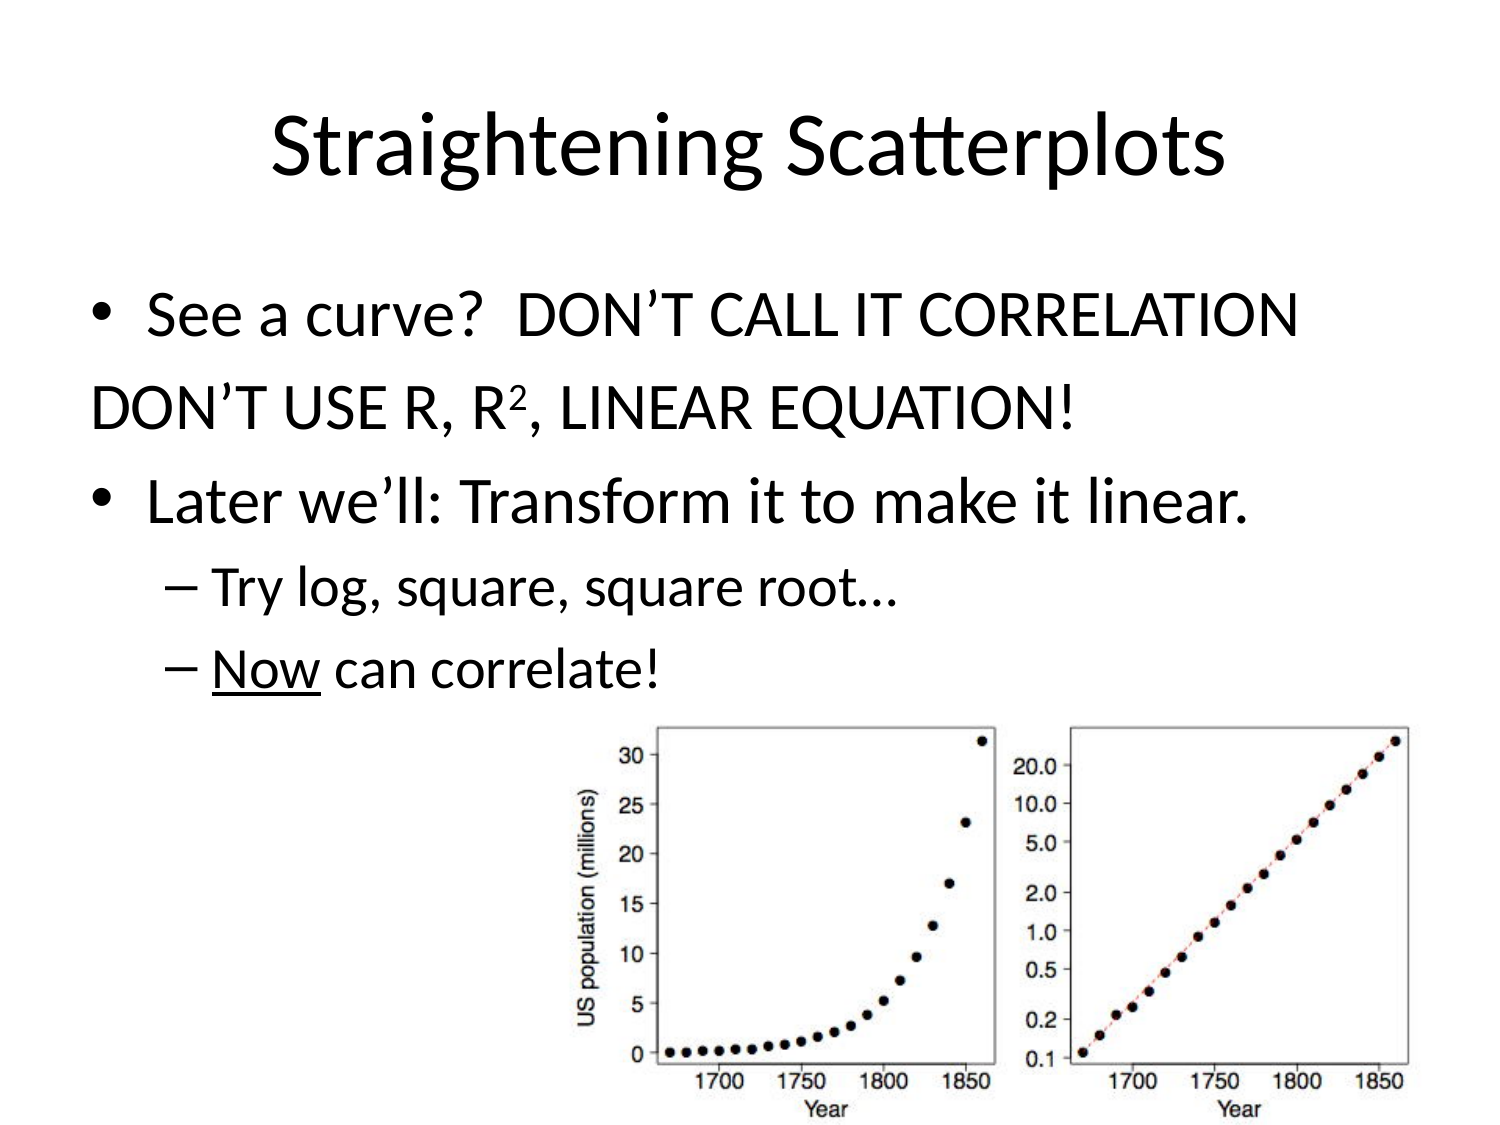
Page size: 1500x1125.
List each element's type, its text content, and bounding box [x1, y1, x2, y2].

list See a curve? DON’T CALL IT CORRELATION DON’T USE R, R2, LINEAR EQUATION! Later we’ll: Transform it to make it linear. Try log, square, square root… Now can correlate! [75, 262, 1425, 1005]
picture [544, 712, 1426, 1125]
title Straightening Scatterplots [75, 45, 1425, 233]
